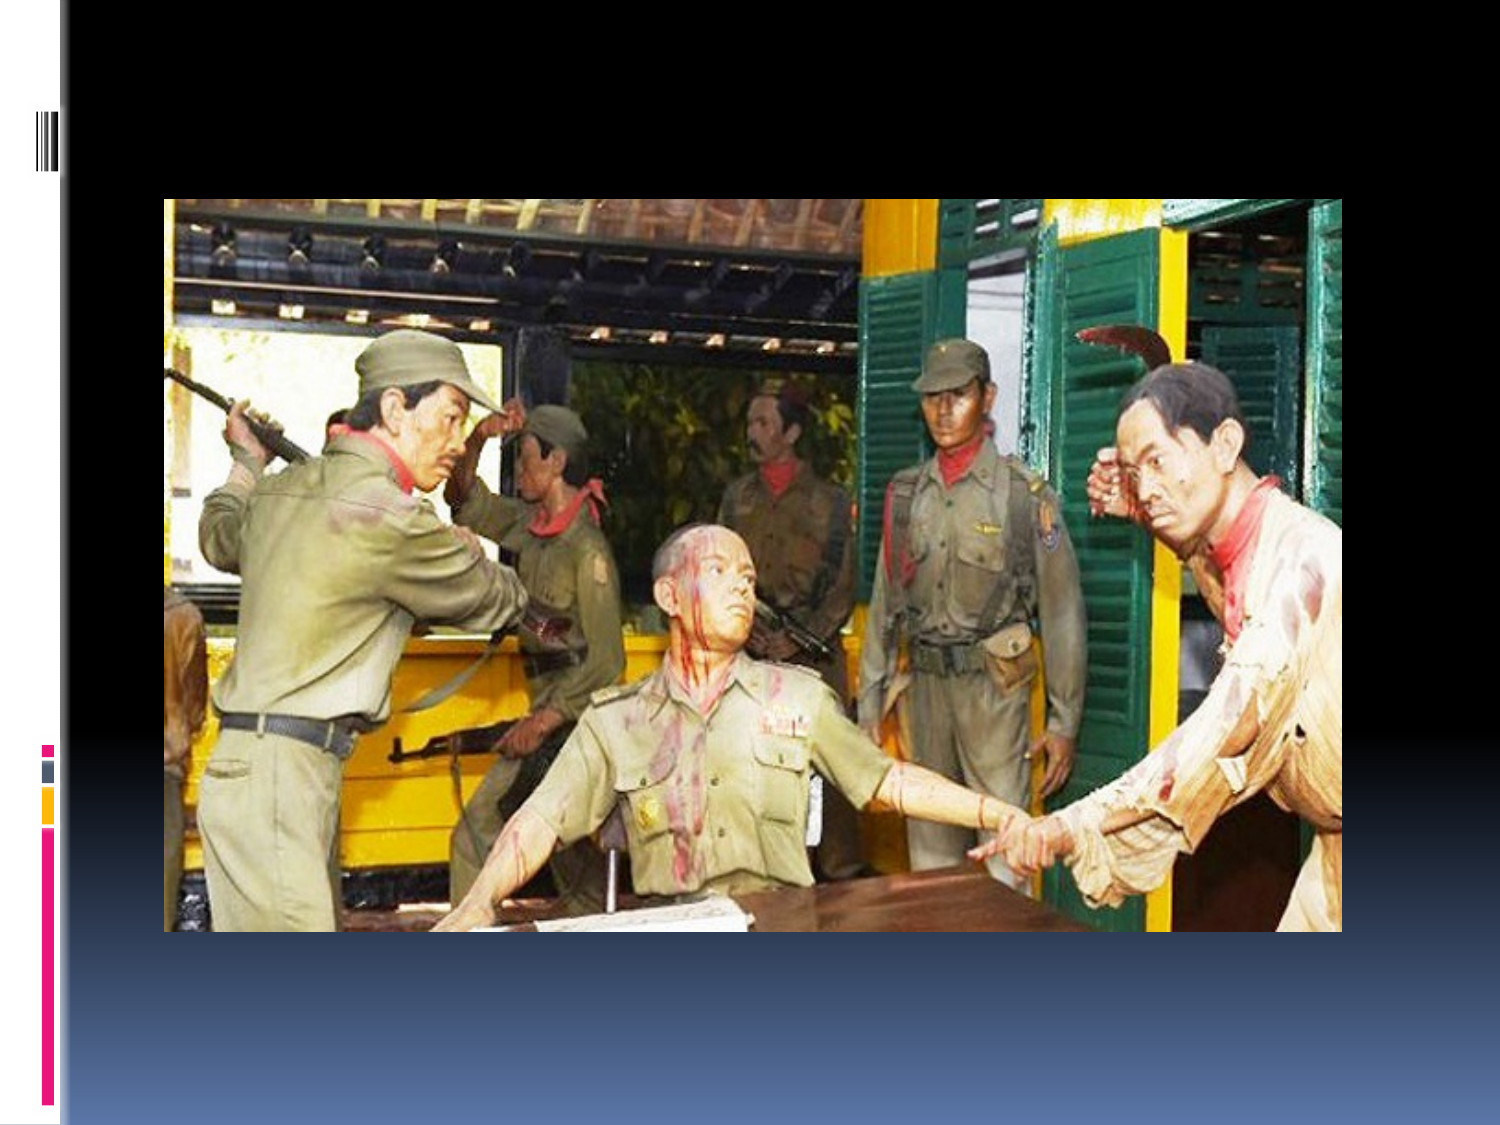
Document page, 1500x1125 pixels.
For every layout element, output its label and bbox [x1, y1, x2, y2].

list [163, 198, 1343, 933]
